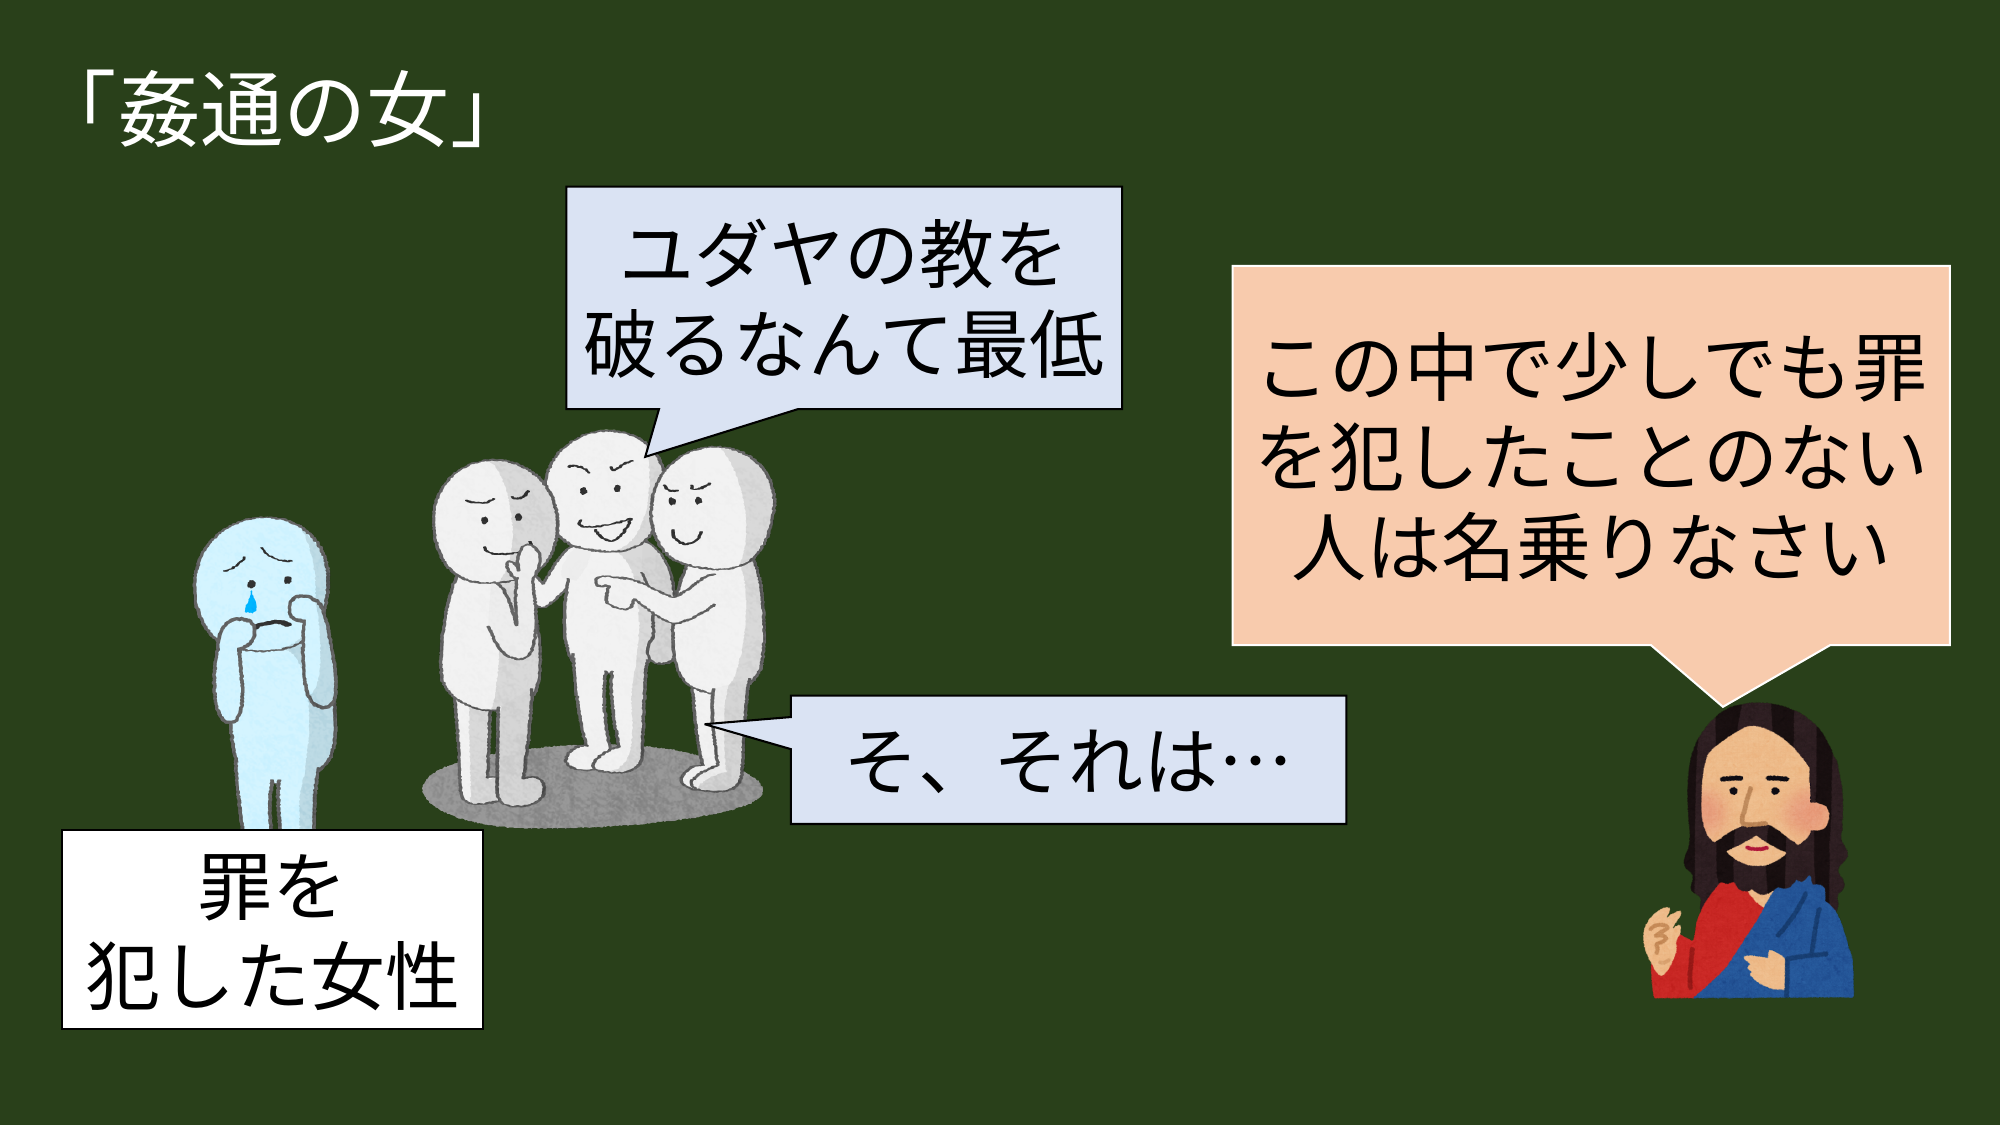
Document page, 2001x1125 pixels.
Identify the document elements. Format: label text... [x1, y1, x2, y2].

picture [172, 409, 795, 930]
text_box そ、それは… [795, 694, 1348, 826]
text_box 「姦通の女」 [19, 49, 549, 165]
text_box この中で少しでも罪を犯したことのない人は名乗りなさい [1231, 264, 1951, 695]
picture [1617, 695, 1901, 1007]
text_box ユダヤの教を 破るなんて最低 [565, 185, 1124, 412]
text_box 罪を 犯した女性 [61, 829, 484, 1030]
